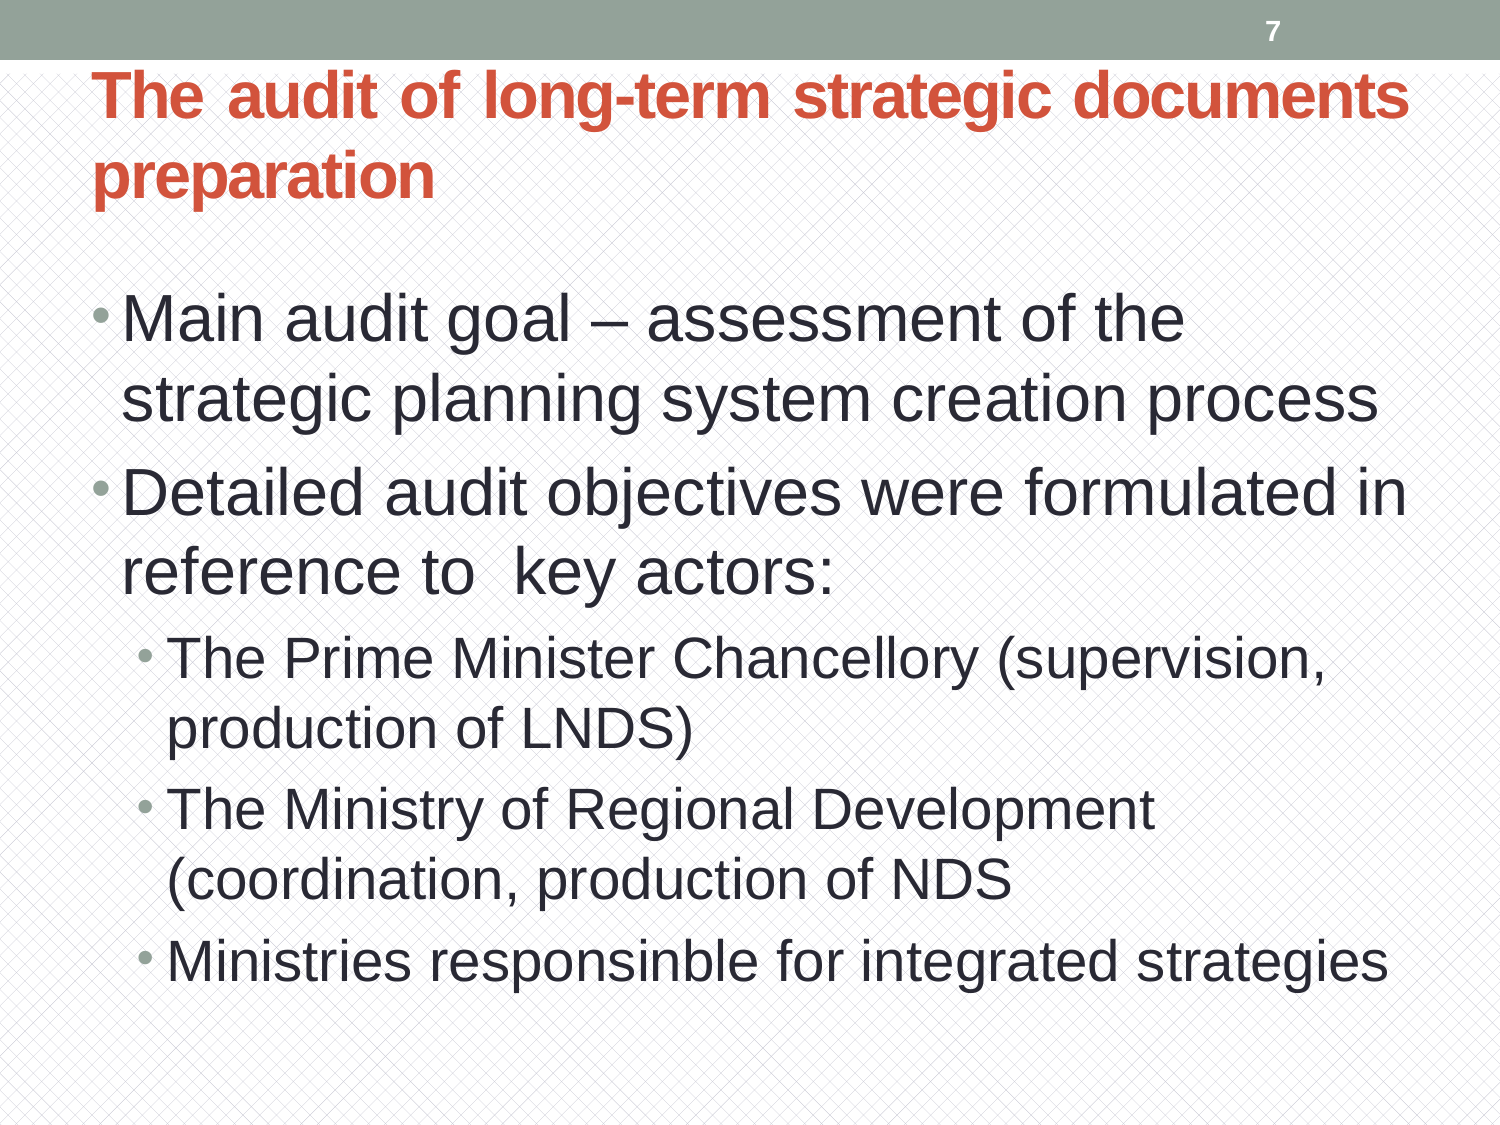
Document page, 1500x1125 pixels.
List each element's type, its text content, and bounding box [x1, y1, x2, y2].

list Main audit goal – assessment of the strategic planning system creation process Detailed audit objectives were formulated in reference to key actors: The Prime Minister Chancellory (supervision, production of LNDS) The Ministry of Regional Development (coordination, production of NDS Ministries responsinble for integrated strategies [76, 267, 1427, 1010]
slide_number 7 [1250, 3, 1425, 57]
title The audit of long-term strategic documents preparation [76, 78, 1427, 266]
